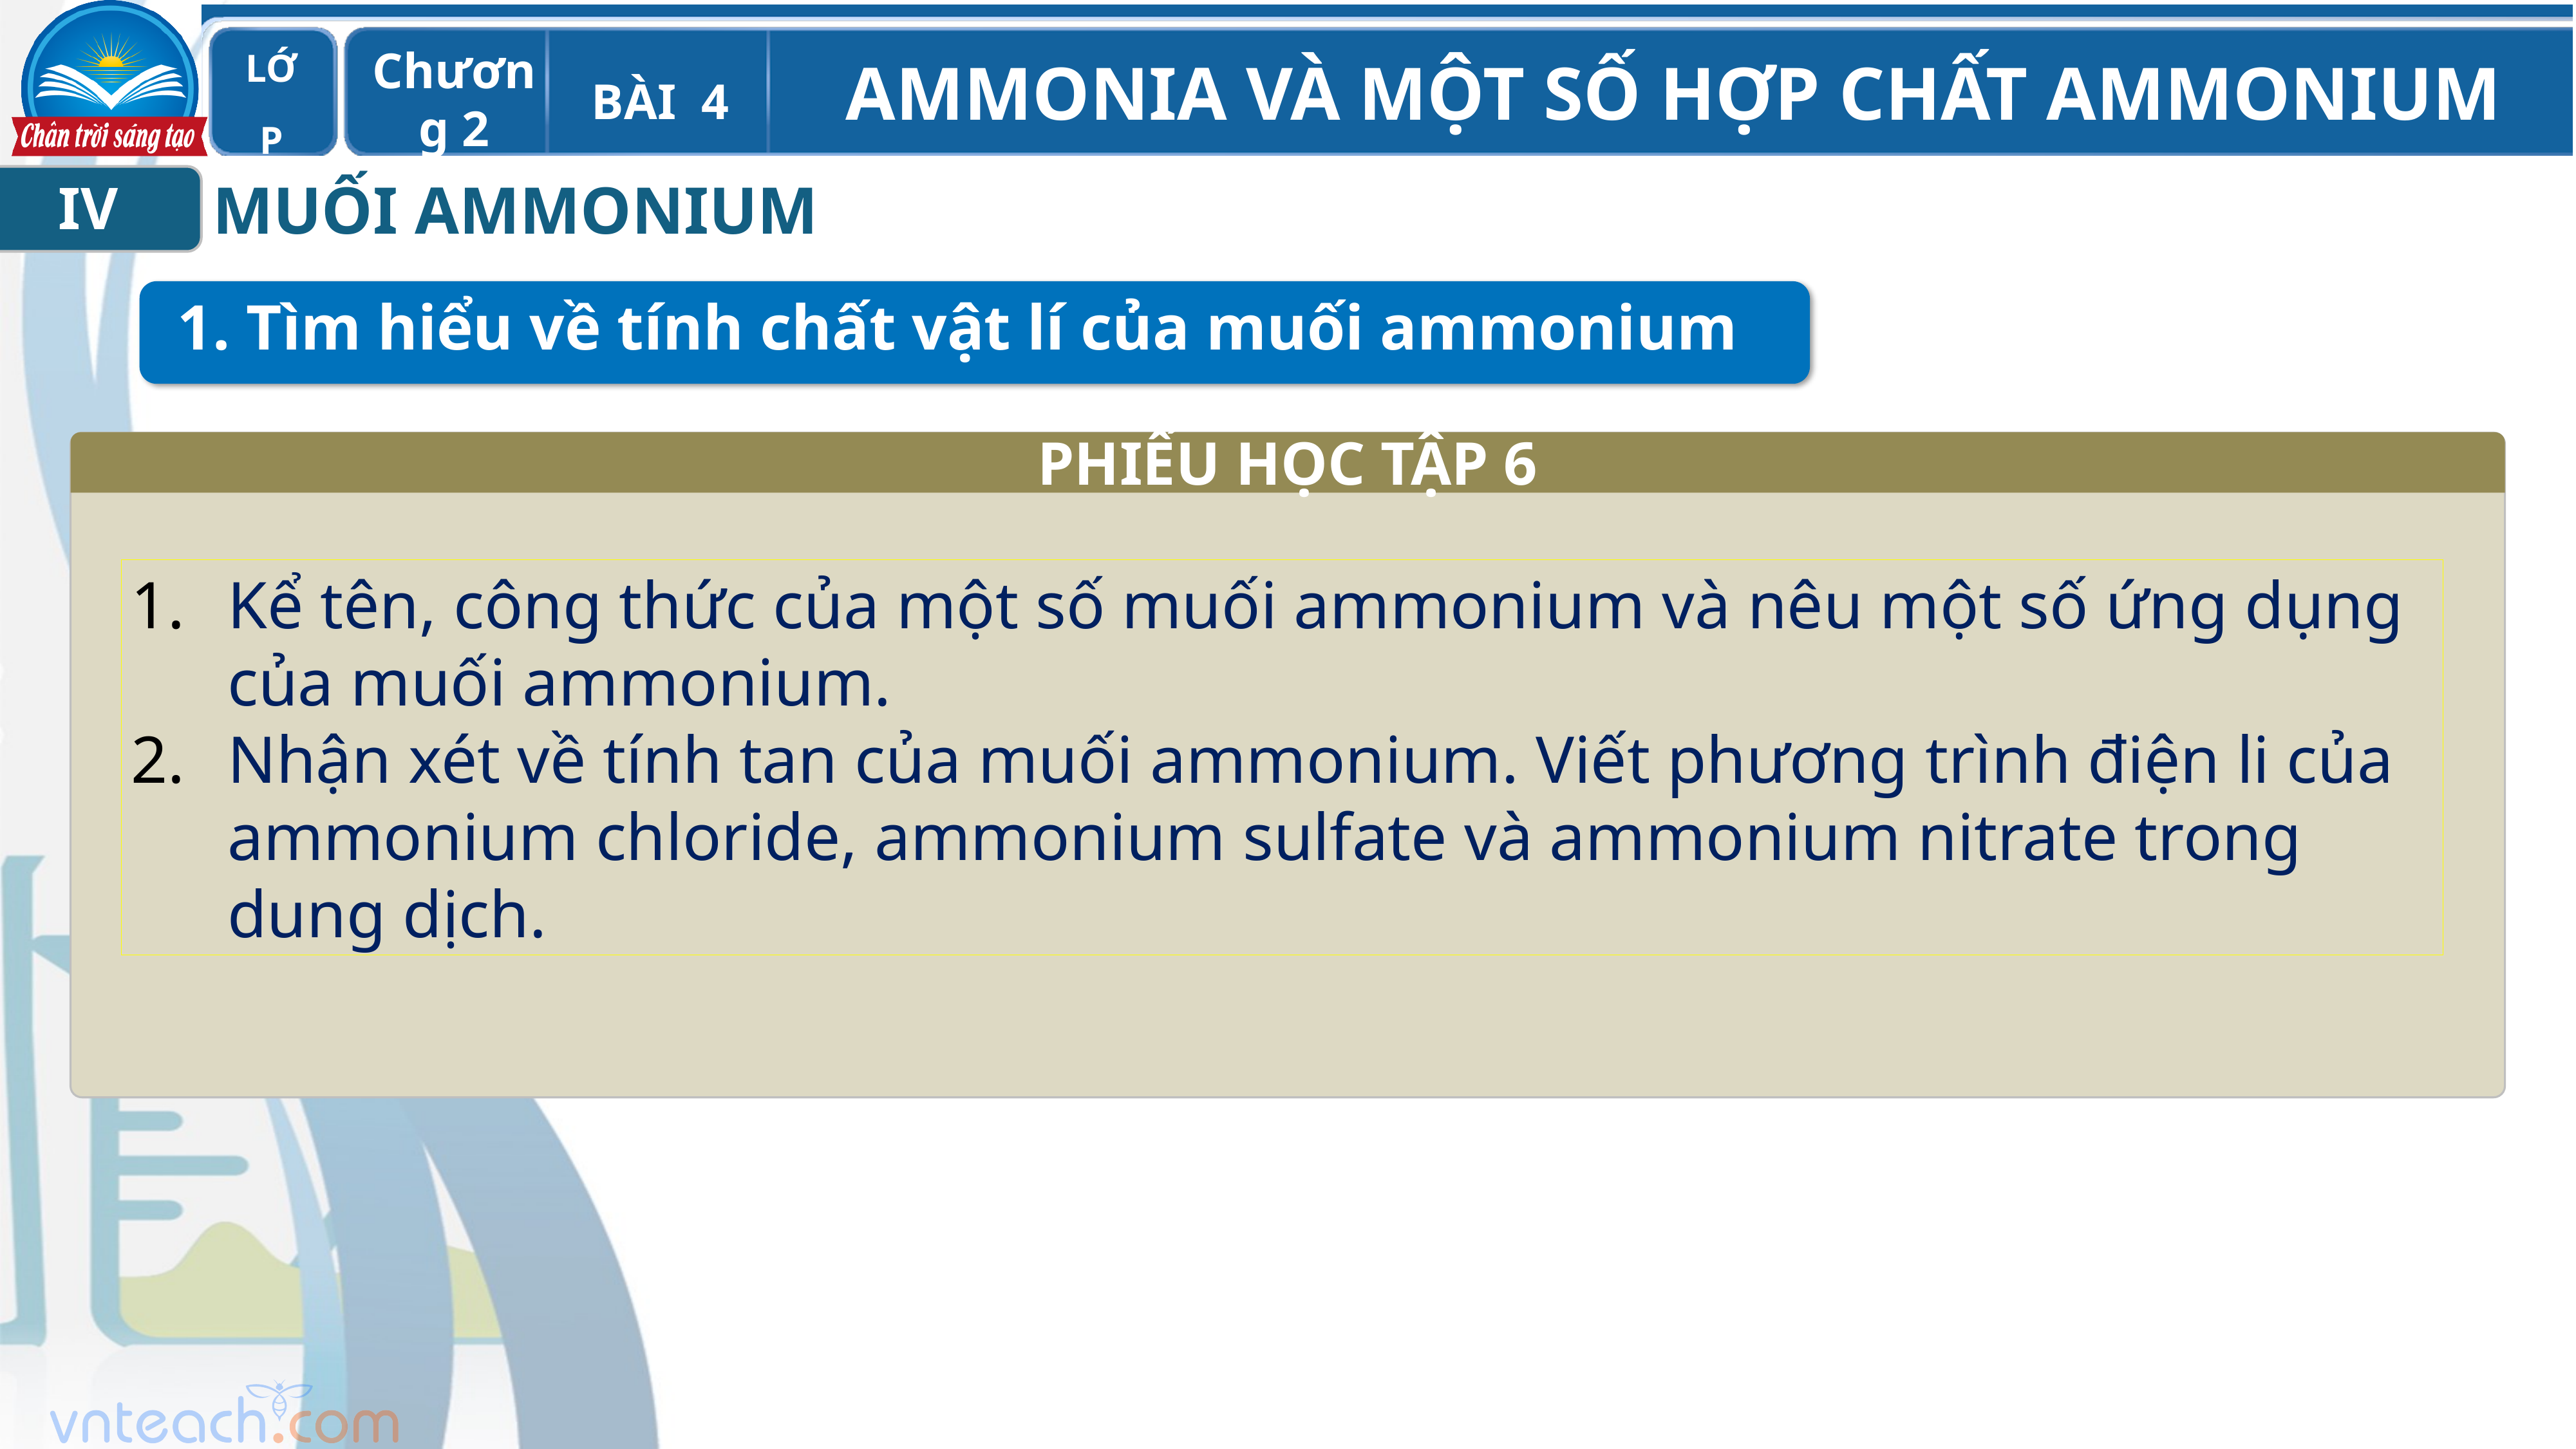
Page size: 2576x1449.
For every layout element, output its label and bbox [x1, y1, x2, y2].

text_box [0, 165, 2029, 253]
picture [0, 0, 2576, 1449]
text_box [70, 421, 2505, 1098]
text_box [139, 281, 1839, 443]
